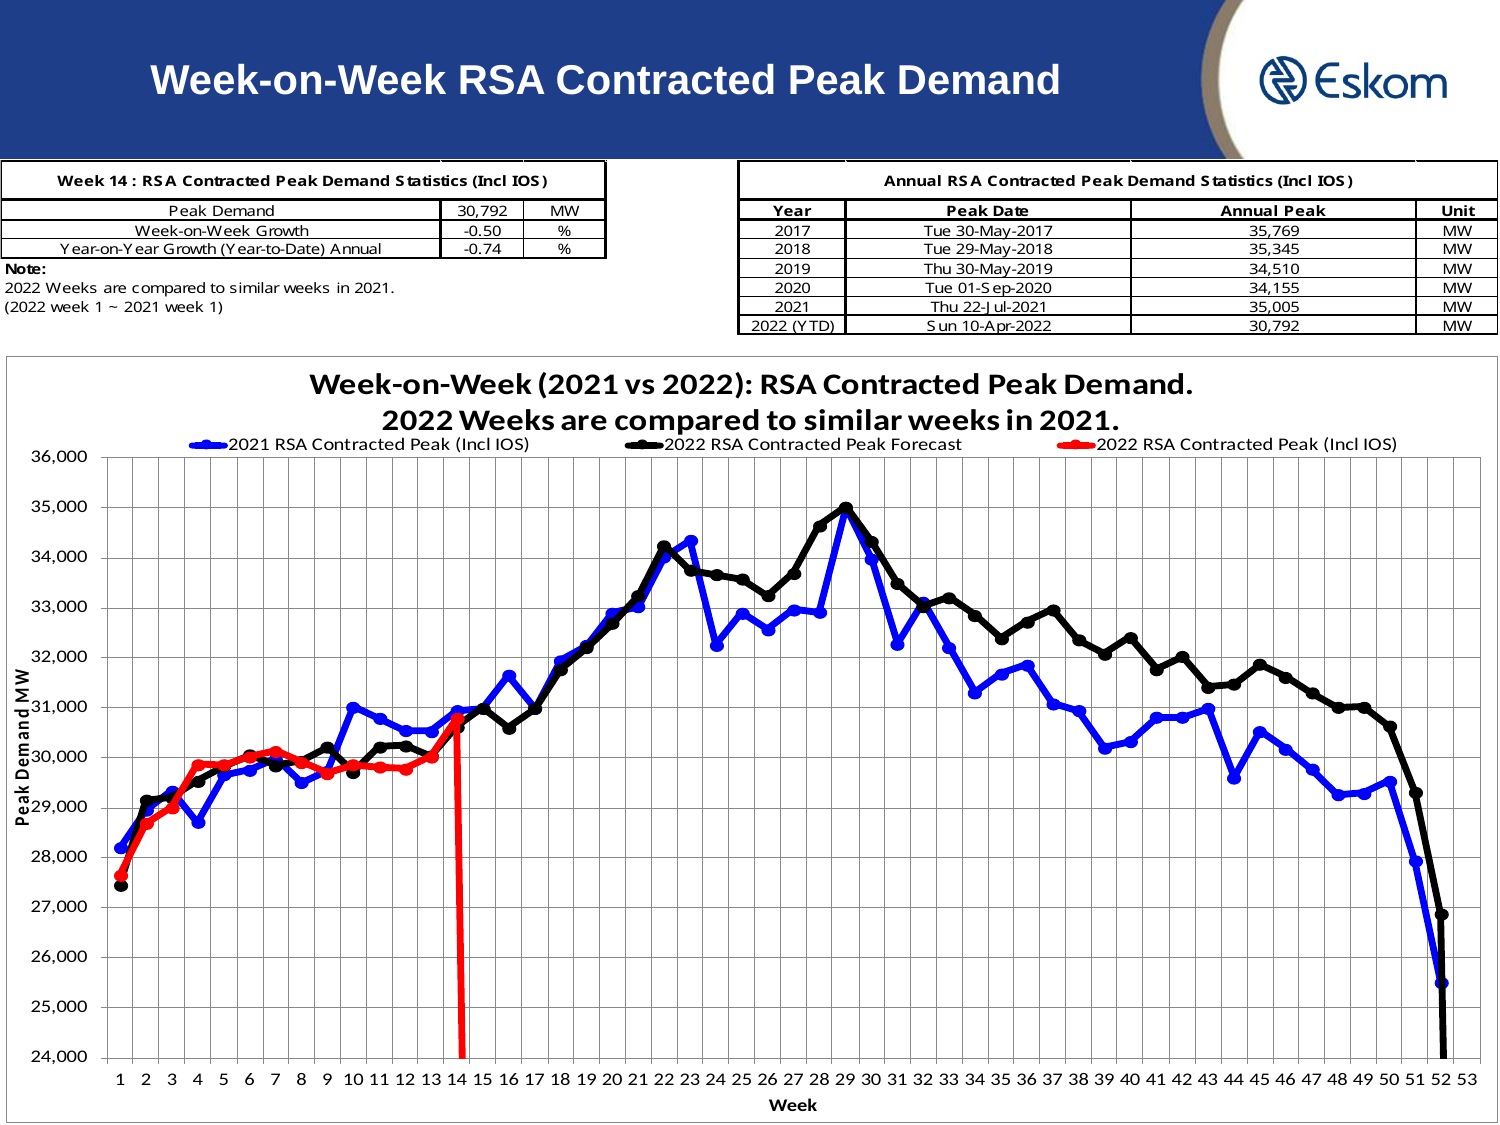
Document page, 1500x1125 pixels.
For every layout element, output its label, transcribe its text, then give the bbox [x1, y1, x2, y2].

picture [1257, 55, 1450, 105]
text_box Week-on-Week RSA Contracted Peak Demand [135, 27, 1105, 137]
picture [0, 0, 1246, 159]
picture [0, 160, 1500, 1125]
